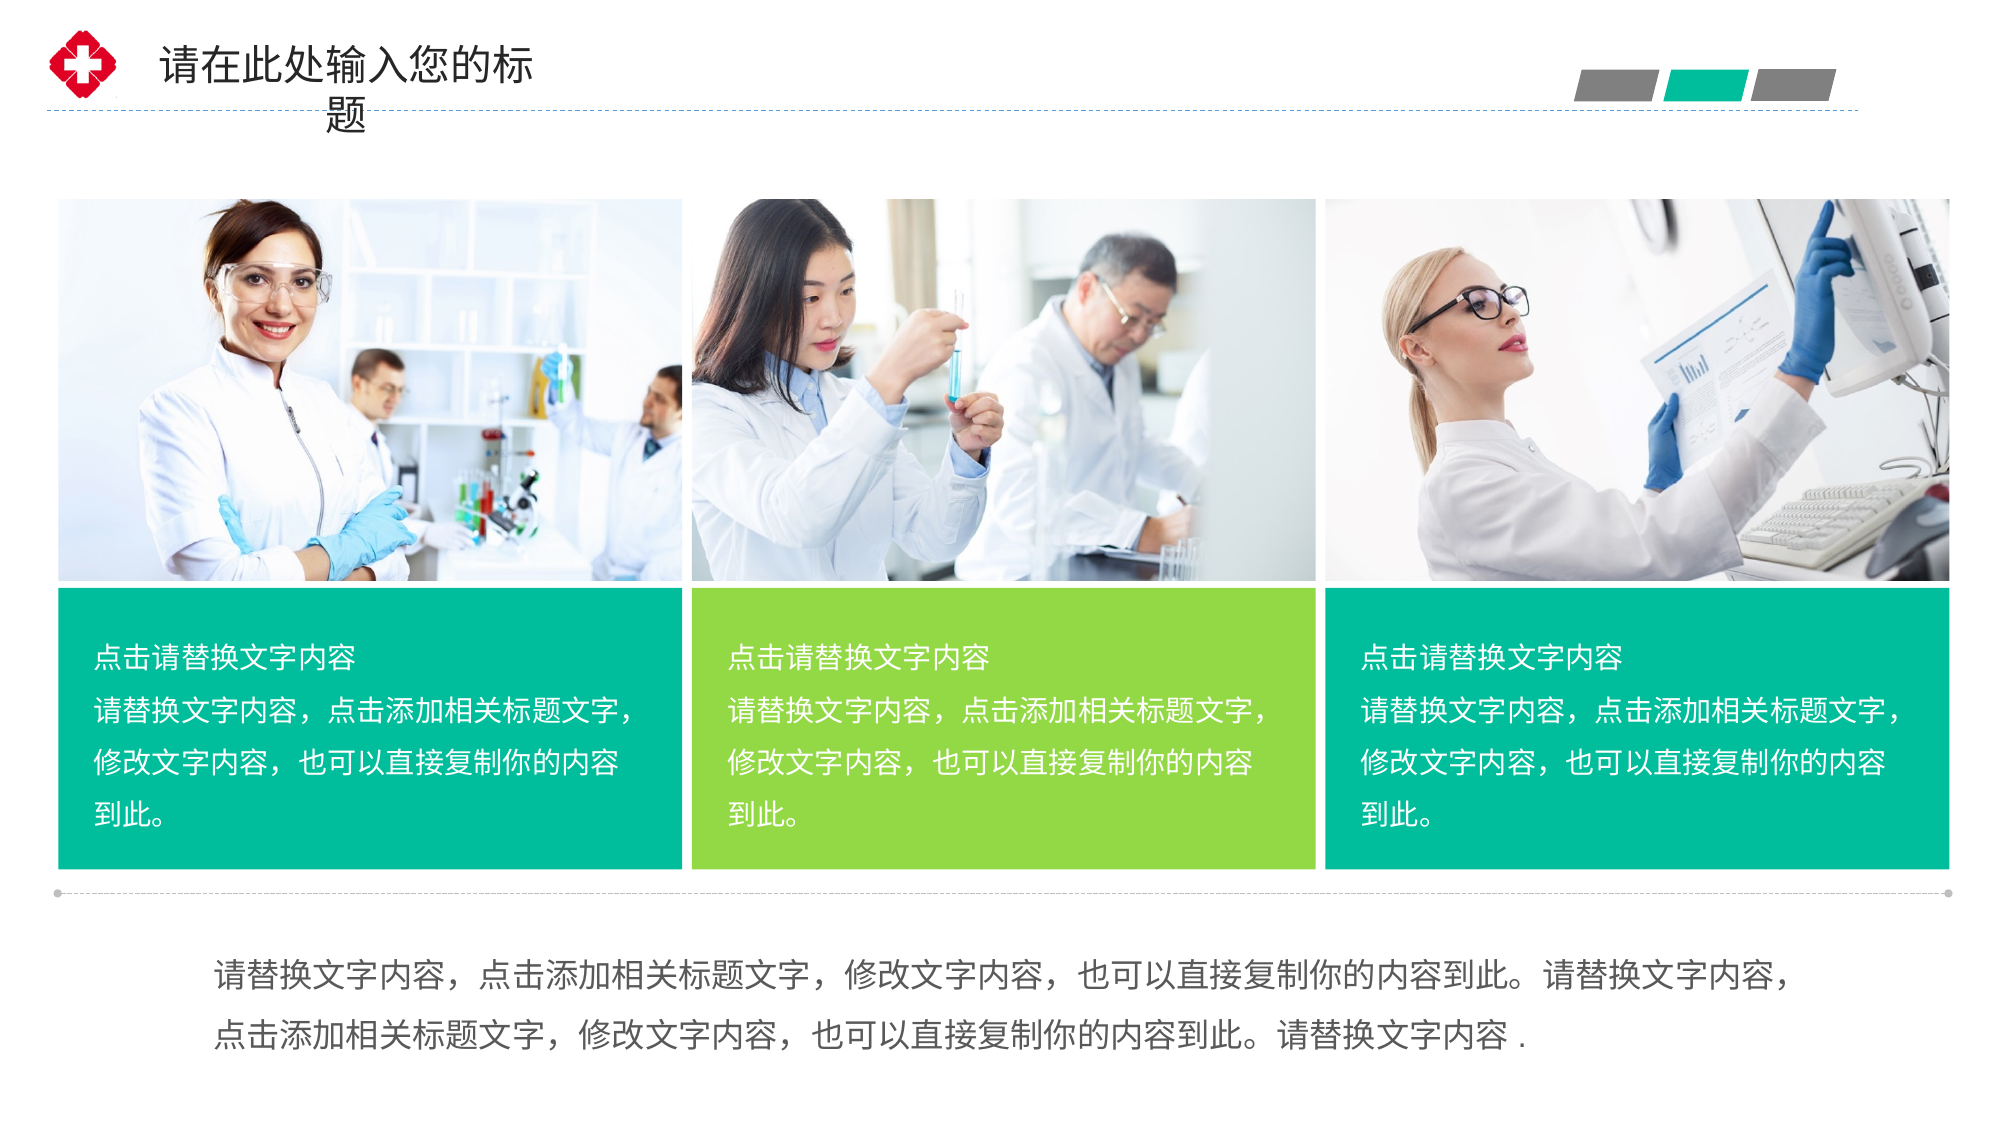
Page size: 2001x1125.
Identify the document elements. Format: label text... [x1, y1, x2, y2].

text_box [1325, 587, 1950, 870]
picture [46, 28, 117, 99]
text_box 点击请替换文字内容 请替换文字内容，点击添加相关标题文字，修改文字内容，也可以直接复制你的内容到此。 [712, 614, 1295, 840]
text_box 点击请替换文字内容 请替换文字内容，点击添加相关标题文字，修改文字内容，也可以直接复制你的内容到此。 [78, 614, 661, 840]
text_box [1572, 68, 1661, 103]
text_box 请在此处输入您的标题 [119, 27, 573, 100]
text_box [1325, 199, 1950, 581]
text_box 请替换文字内容，点击添加相关标题文字，修改文字内容，也可以直接复制你的内容到此。请替换文字内容，点击添加相关标题文字，修改文字内容，也可以直接复制你的内容到此。请替换文字内容. [198, 926, 1802, 1062]
text_box [691, 587, 1316, 870]
text_box 点击请替换文字内容 请替换文字内容，点击添加相关标题文字，修改文字内容，也可以直接复制你的内容到此。 [1345, 614, 1929, 840]
text_box [691, 199, 1316, 581]
text_box [58, 199, 683, 581]
text_box [1749, 68, 1838, 102]
text_box [58, 587, 683, 870]
text_box [1662, 68, 1751, 103]
